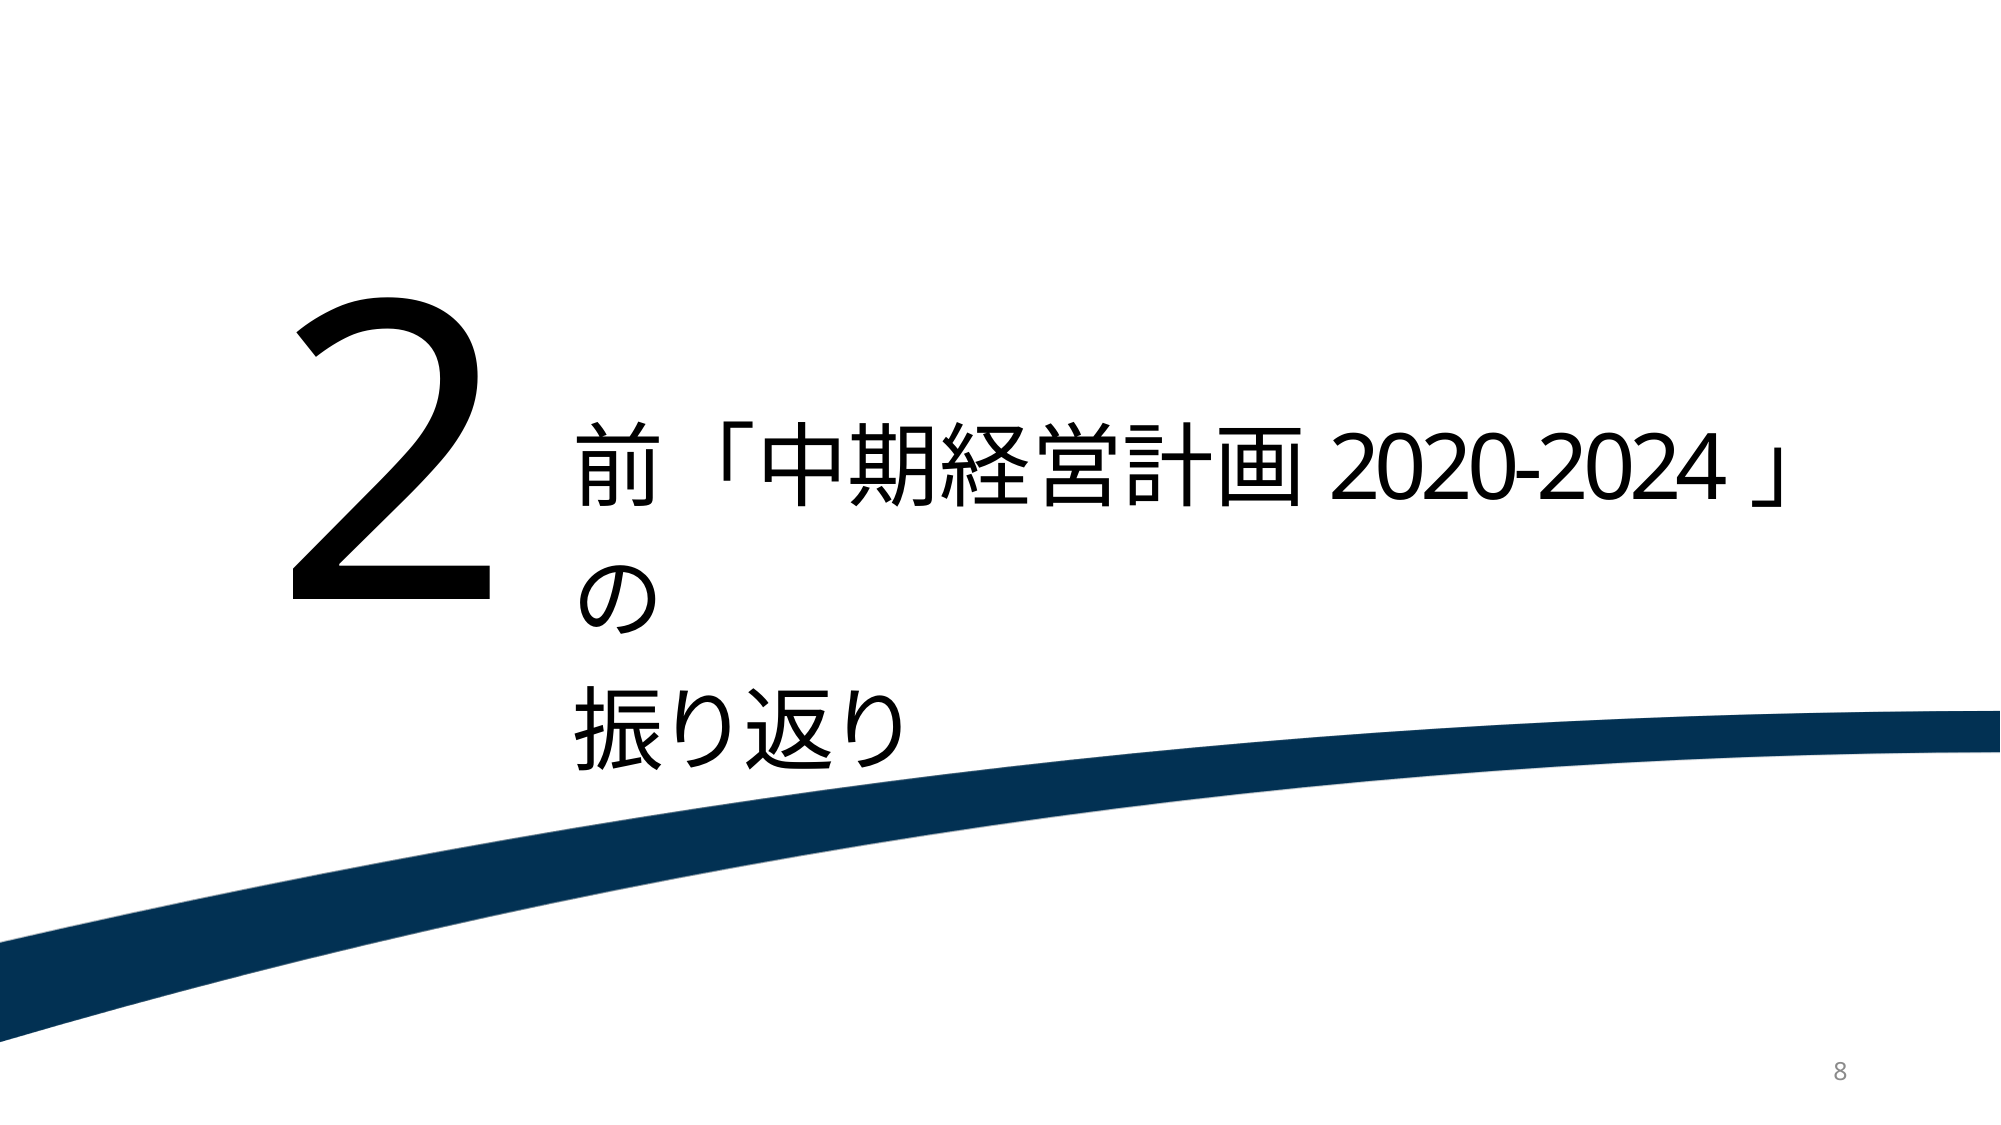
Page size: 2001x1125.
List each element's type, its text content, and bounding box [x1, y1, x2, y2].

slide_number 7 [1412, 1043, 1863, 1103]
picture [0, 710, 2000, 1043]
text_box 2 [258, 175, 482, 563]
text_box 前「中期経営計画2020-2024」の 振り返り [557, 378, 1941, 710]
